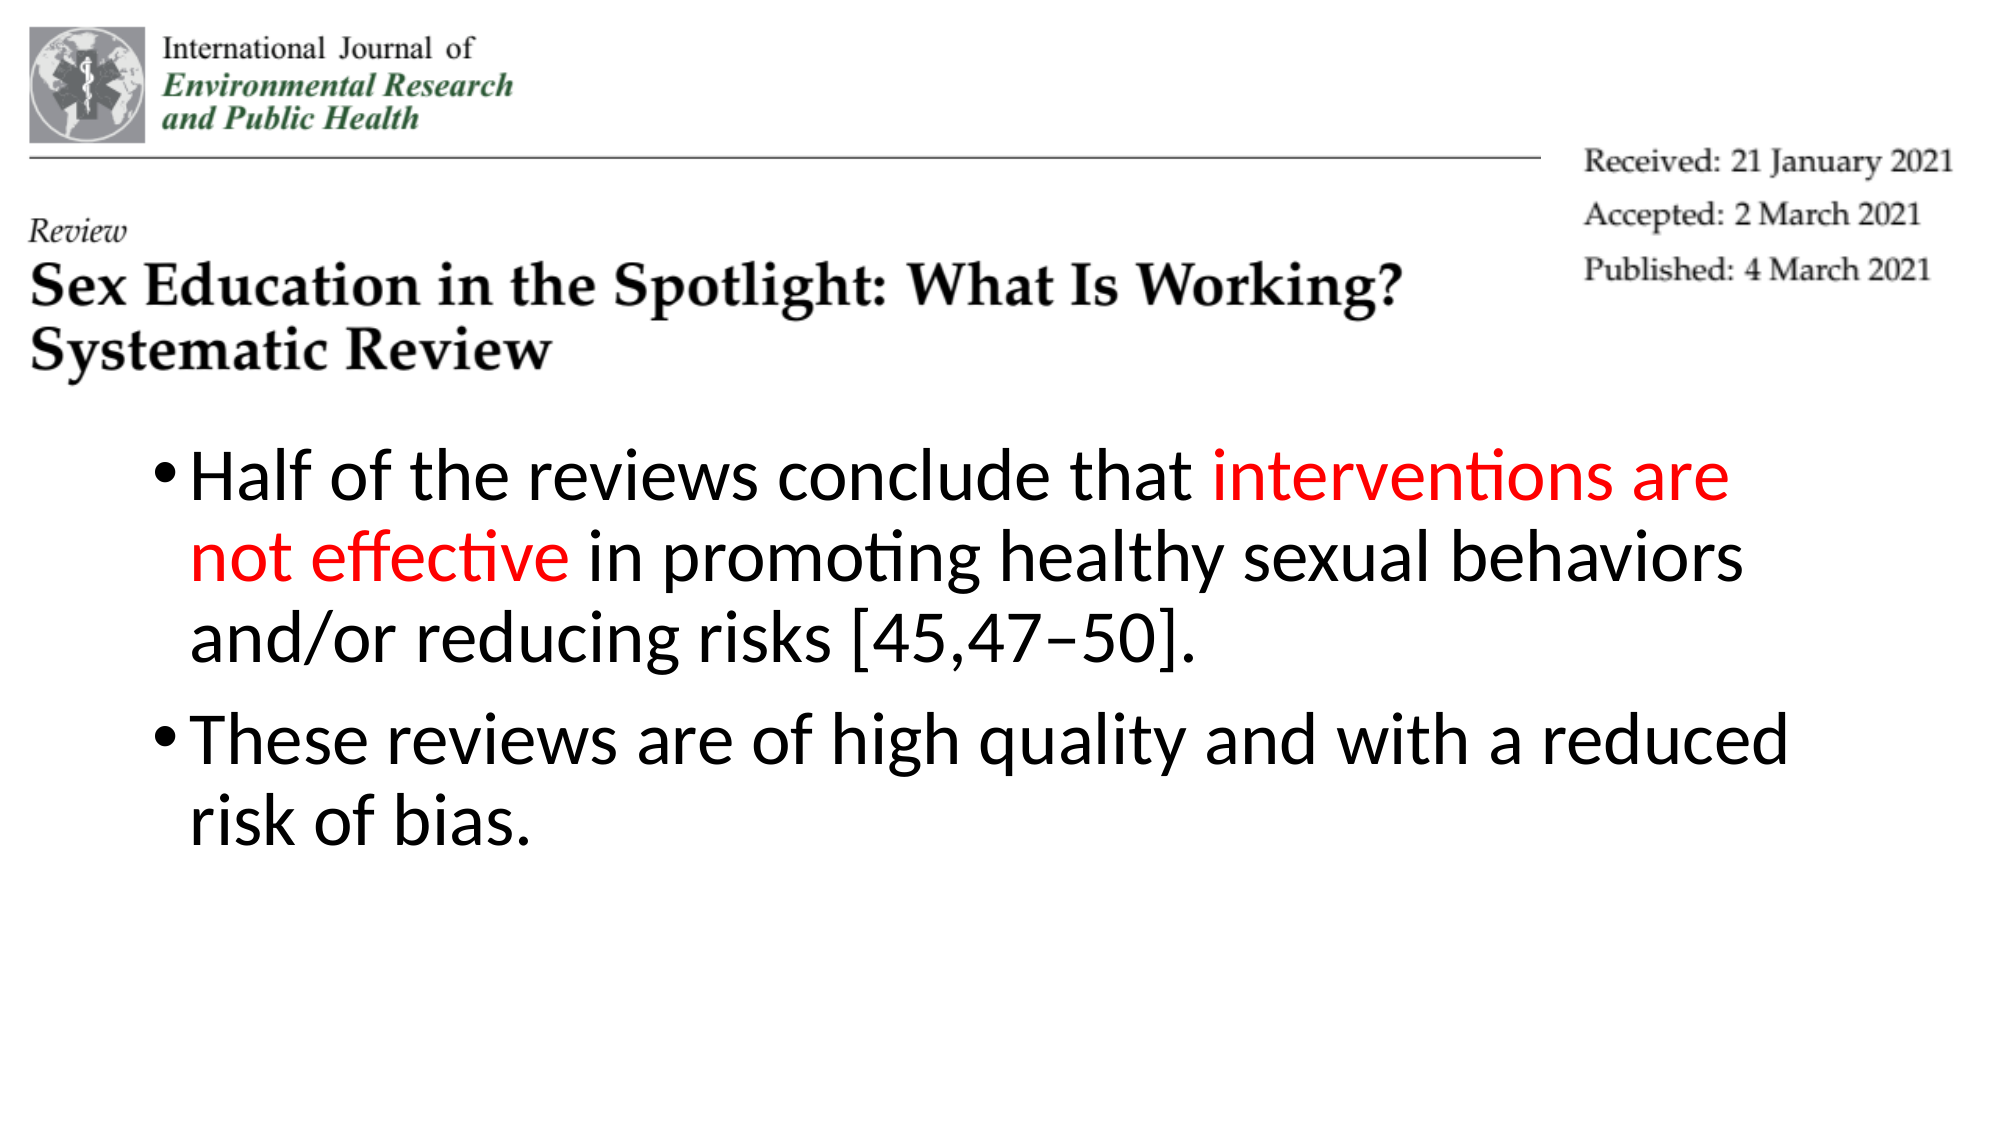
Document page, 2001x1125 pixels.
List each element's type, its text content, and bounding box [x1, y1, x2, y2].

picture [0, 0, 1541, 429]
list Half of the reviews conclude that interventions are not effective in promoting healthy sexual behaviors and/or reducing risks [45,47–50]. These reviews are of high quality and with a reduced risk of bias. [137, 428, 1863, 1087]
picture [1579, 108, 2000, 319]
